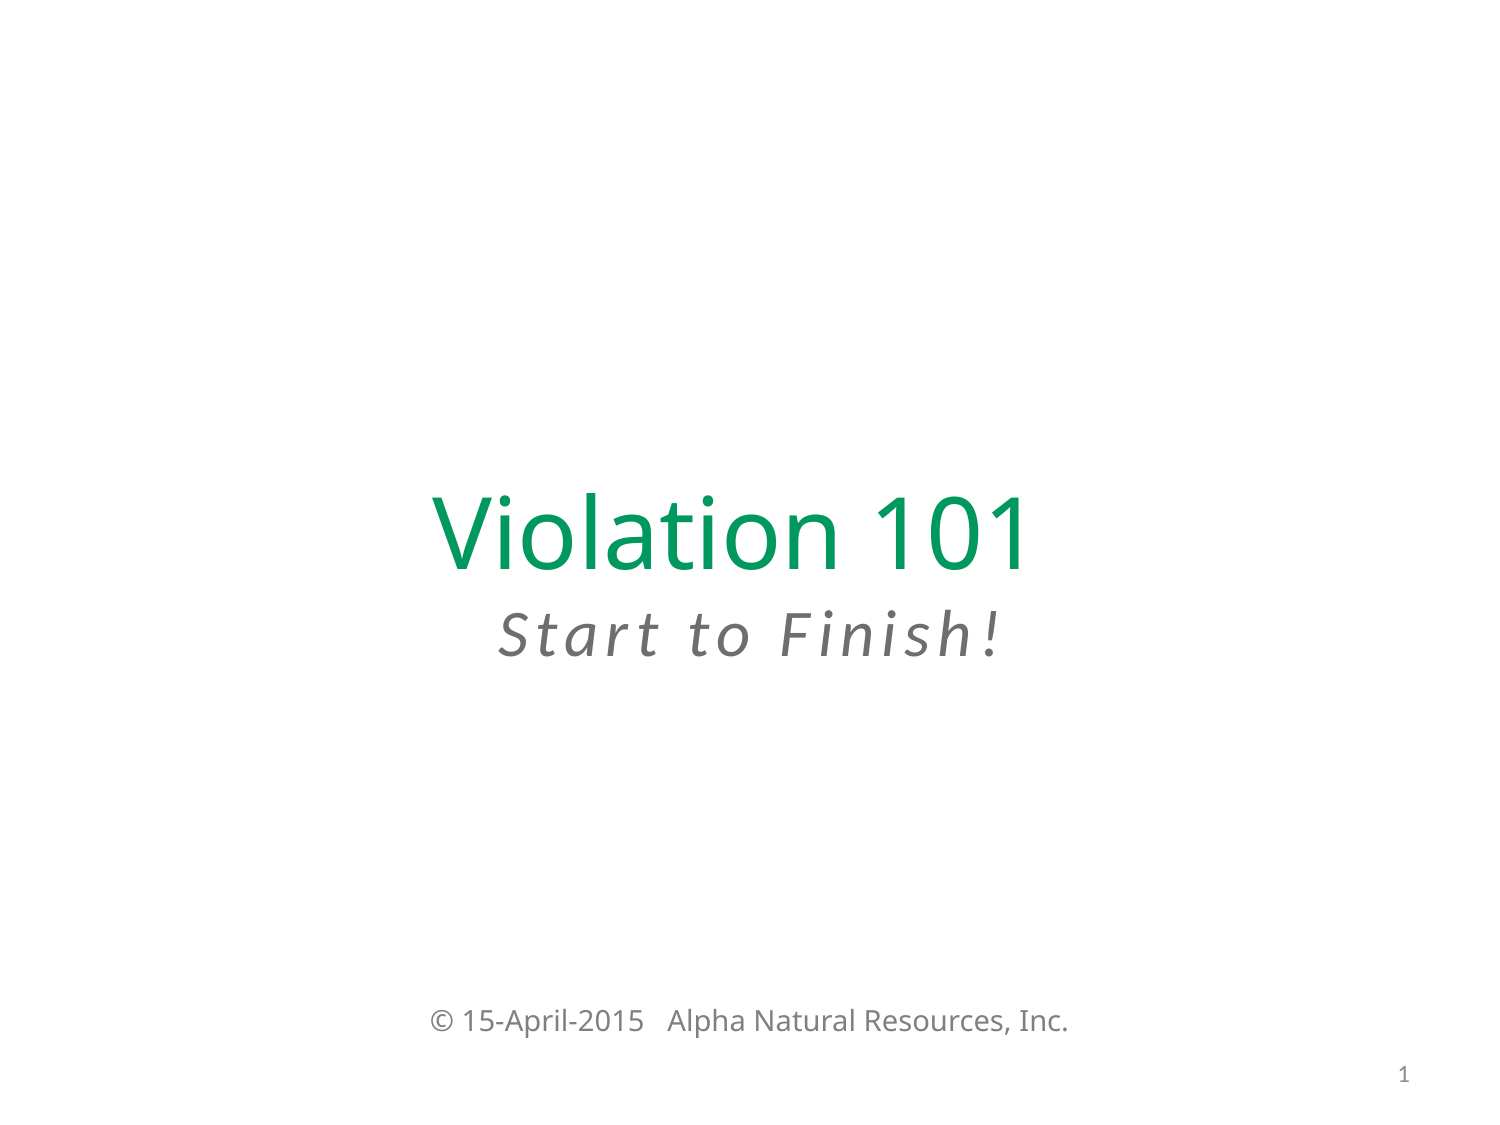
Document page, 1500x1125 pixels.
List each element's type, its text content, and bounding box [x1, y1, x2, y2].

text_box © 15-April-2015 Alpha Natural Resources, Inc. [415, 987, 1085, 1045]
slide_number 1 [1074, 1042, 1425, 1103]
text_box Violation 101 Start to Finish! [0, 462, 1500, 678]
